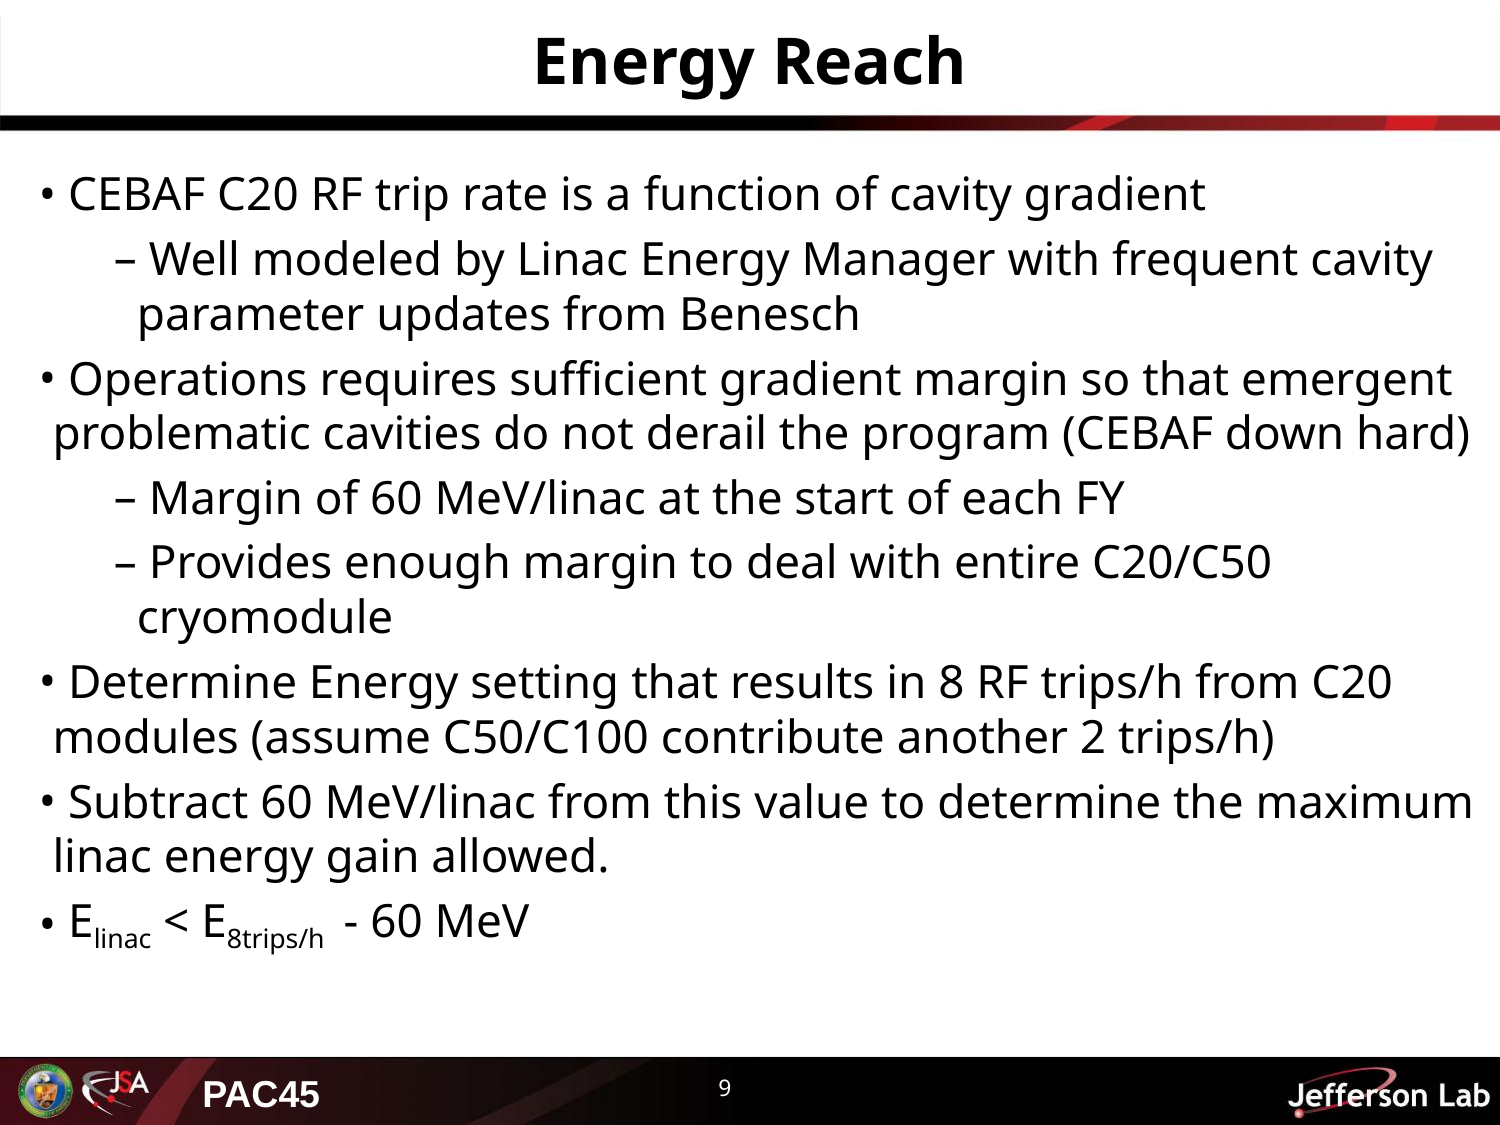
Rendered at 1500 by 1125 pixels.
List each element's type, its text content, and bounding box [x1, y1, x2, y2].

picture [0, 1000, 1500, 1125]
list CEBAF C20 RF trip rate is a function of cavity gradient Well modeled by Linac Energy Manager with frequent cavity parameter updates from Benesch Operations requires sufficient gradient margin so that emergent problematic cavities do not derail the program (CEBAF down hard) Margin of 60 MeV/linac at the start of each FY Provides enough margin to deal with entire C20/C50 cryomodule Determine Energy setting that results in 8 RF trips/h from C20 modules (assume C50/C100 contribute another 2 trips/h) Subtract 60 MeV/linac from this value to determine the maximum linac energy gain allowed. Elinac < E8trips/h - 60 MeV [0, 149, 1500, 1000]
picture [0, 118, 1500, 149]
slide_number 9 [687, 1059, 763, 1120]
title Energy Reach [0, 0, 1500, 118]
